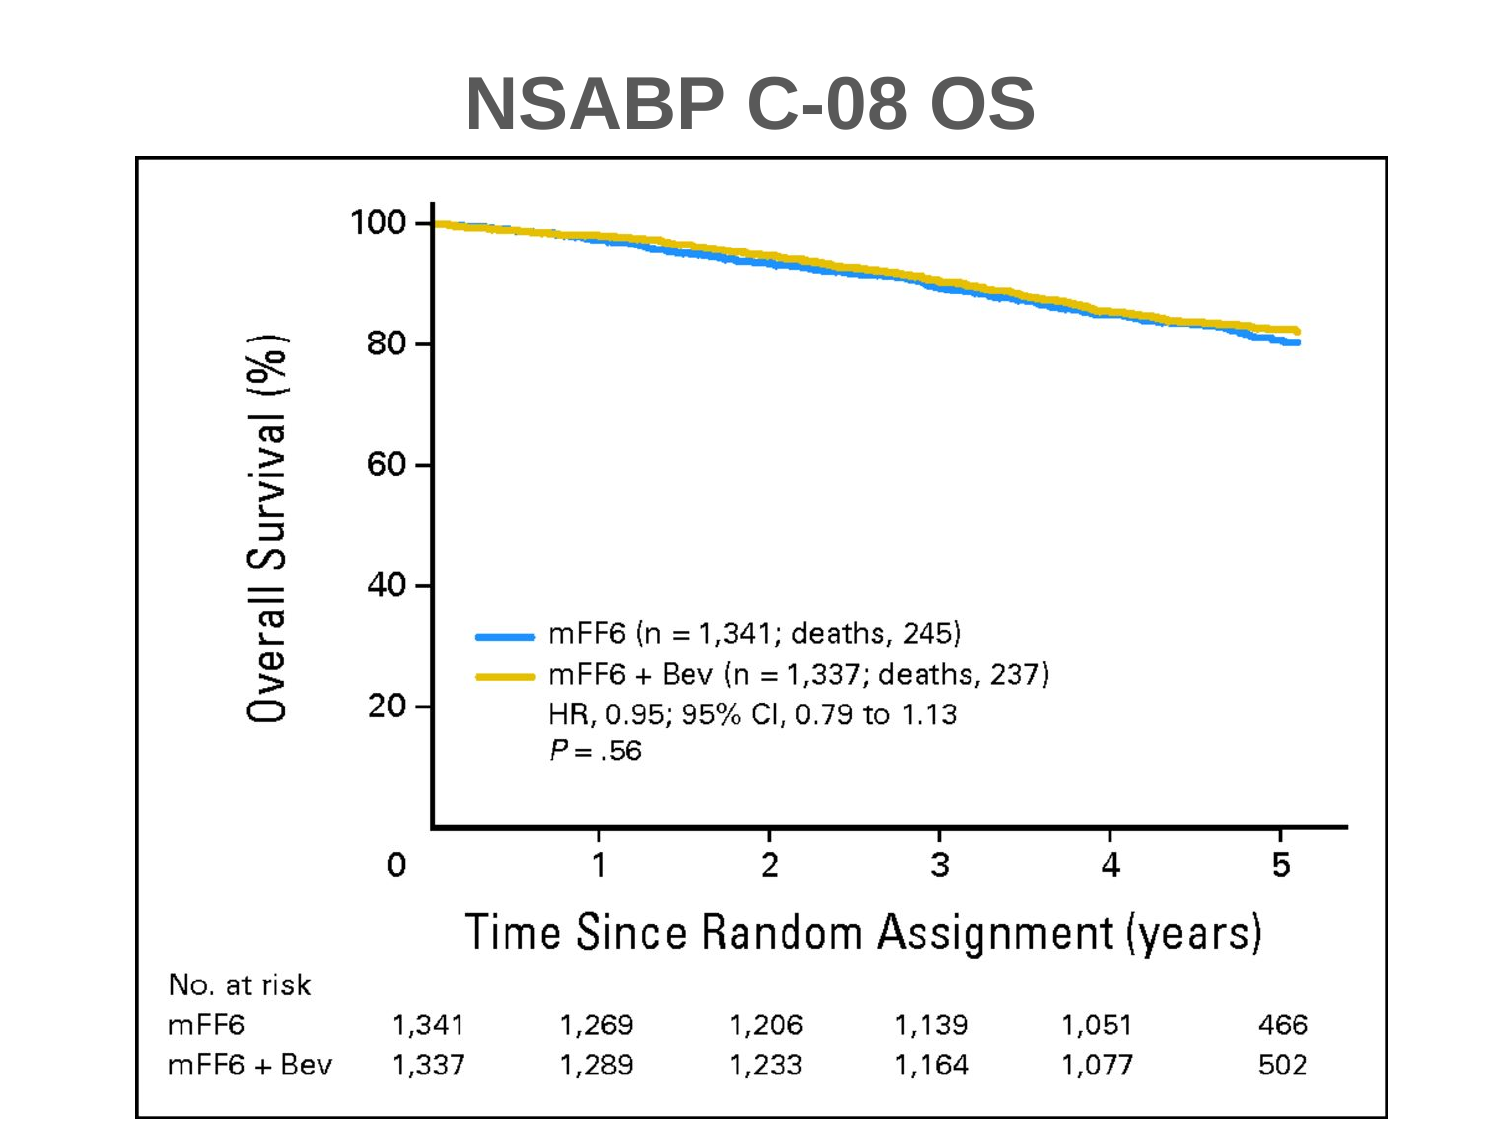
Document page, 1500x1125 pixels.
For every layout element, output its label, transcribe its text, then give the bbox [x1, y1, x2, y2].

text_box NSABP C-08 OS [65, 62, 1459, 131]
picture [135, 156, 1388, 1119]
